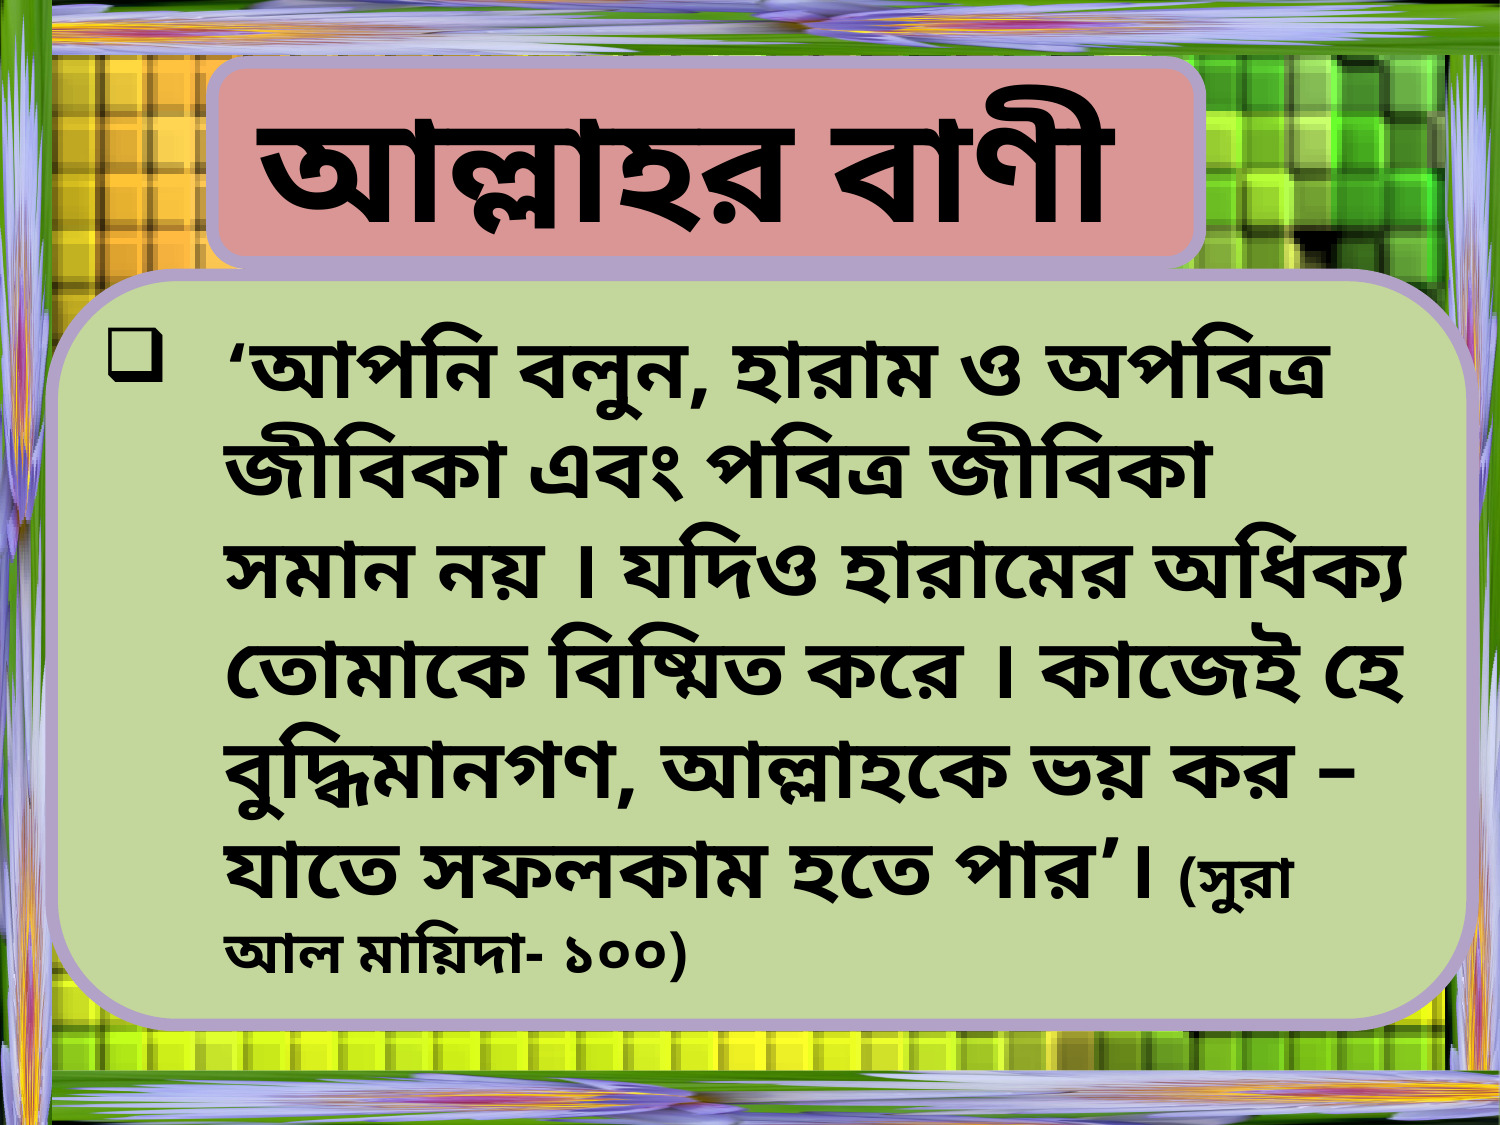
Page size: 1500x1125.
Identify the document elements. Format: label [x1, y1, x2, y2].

text_box [0, 0, 1500, 1125]
